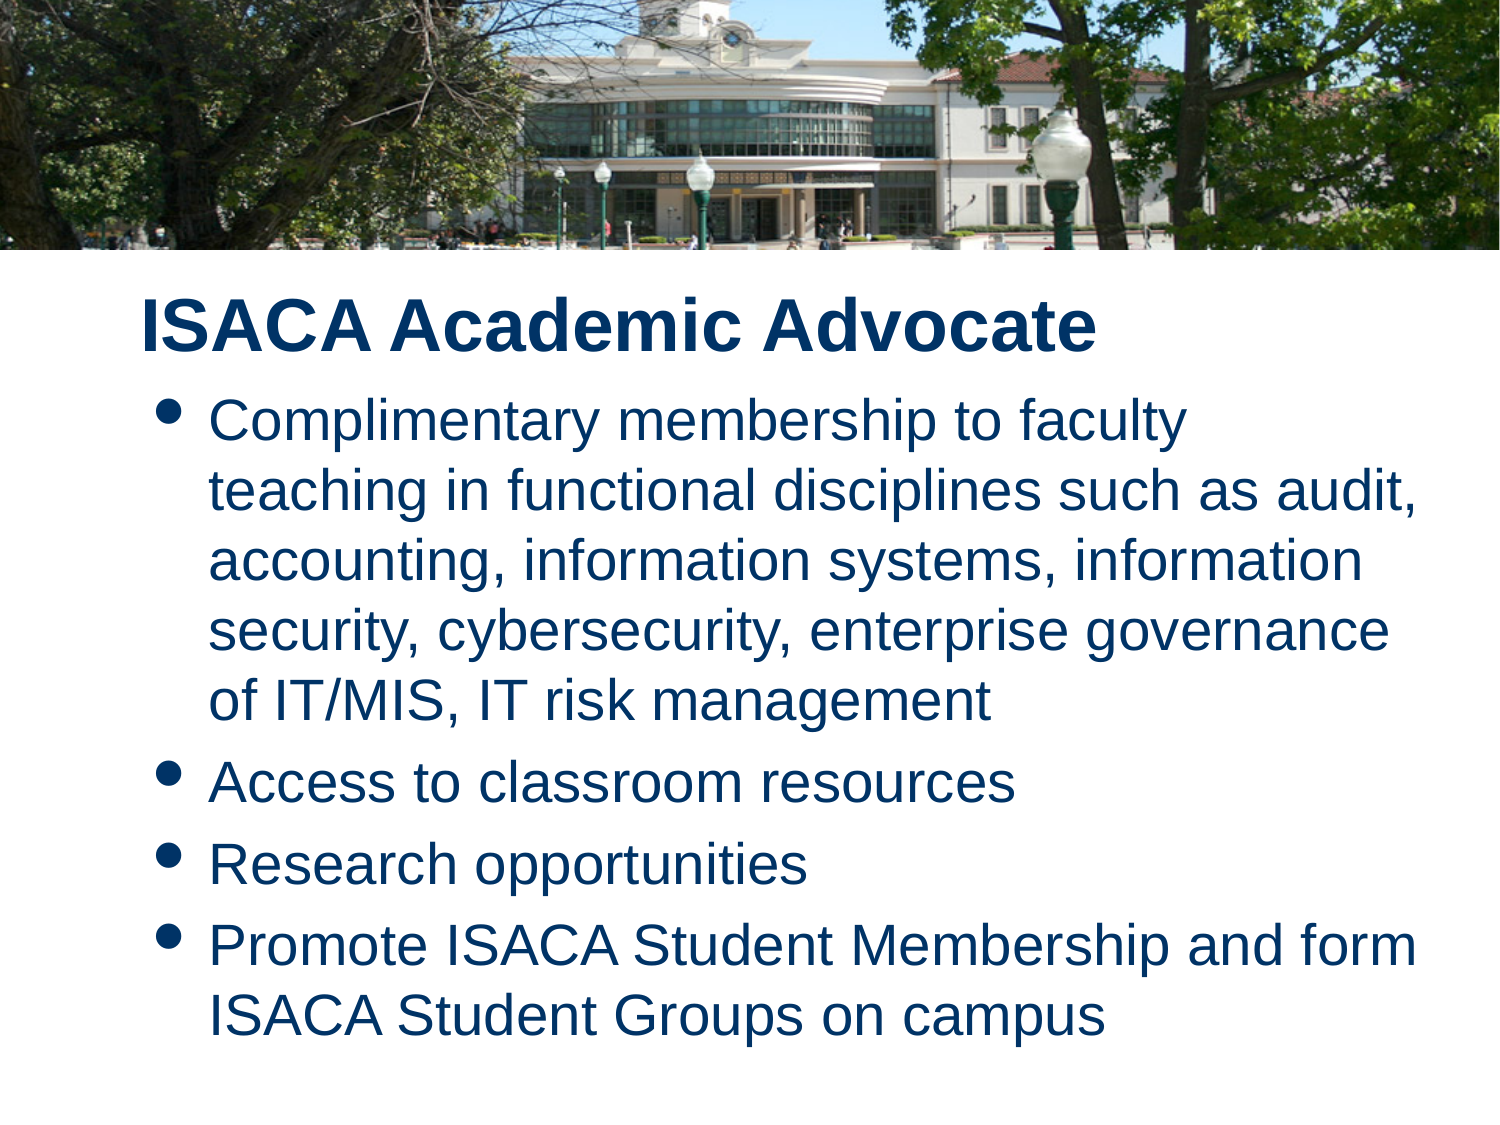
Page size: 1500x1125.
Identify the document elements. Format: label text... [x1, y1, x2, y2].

picture [0, 0, 1500, 250]
title ISACA Academic Advocate [124, 224, 1426, 376]
list Complimentary membership to faculty teaching in functional disciplines such as audit, accounting, information systems, information security, cybersecurity, enterprise governance of IT/MIS, IT risk management Access to classroom resources Research opportunities Promote ISACA Student Membership and form ISACA Student Groups on campus [137, 374, 1438, 1013]
